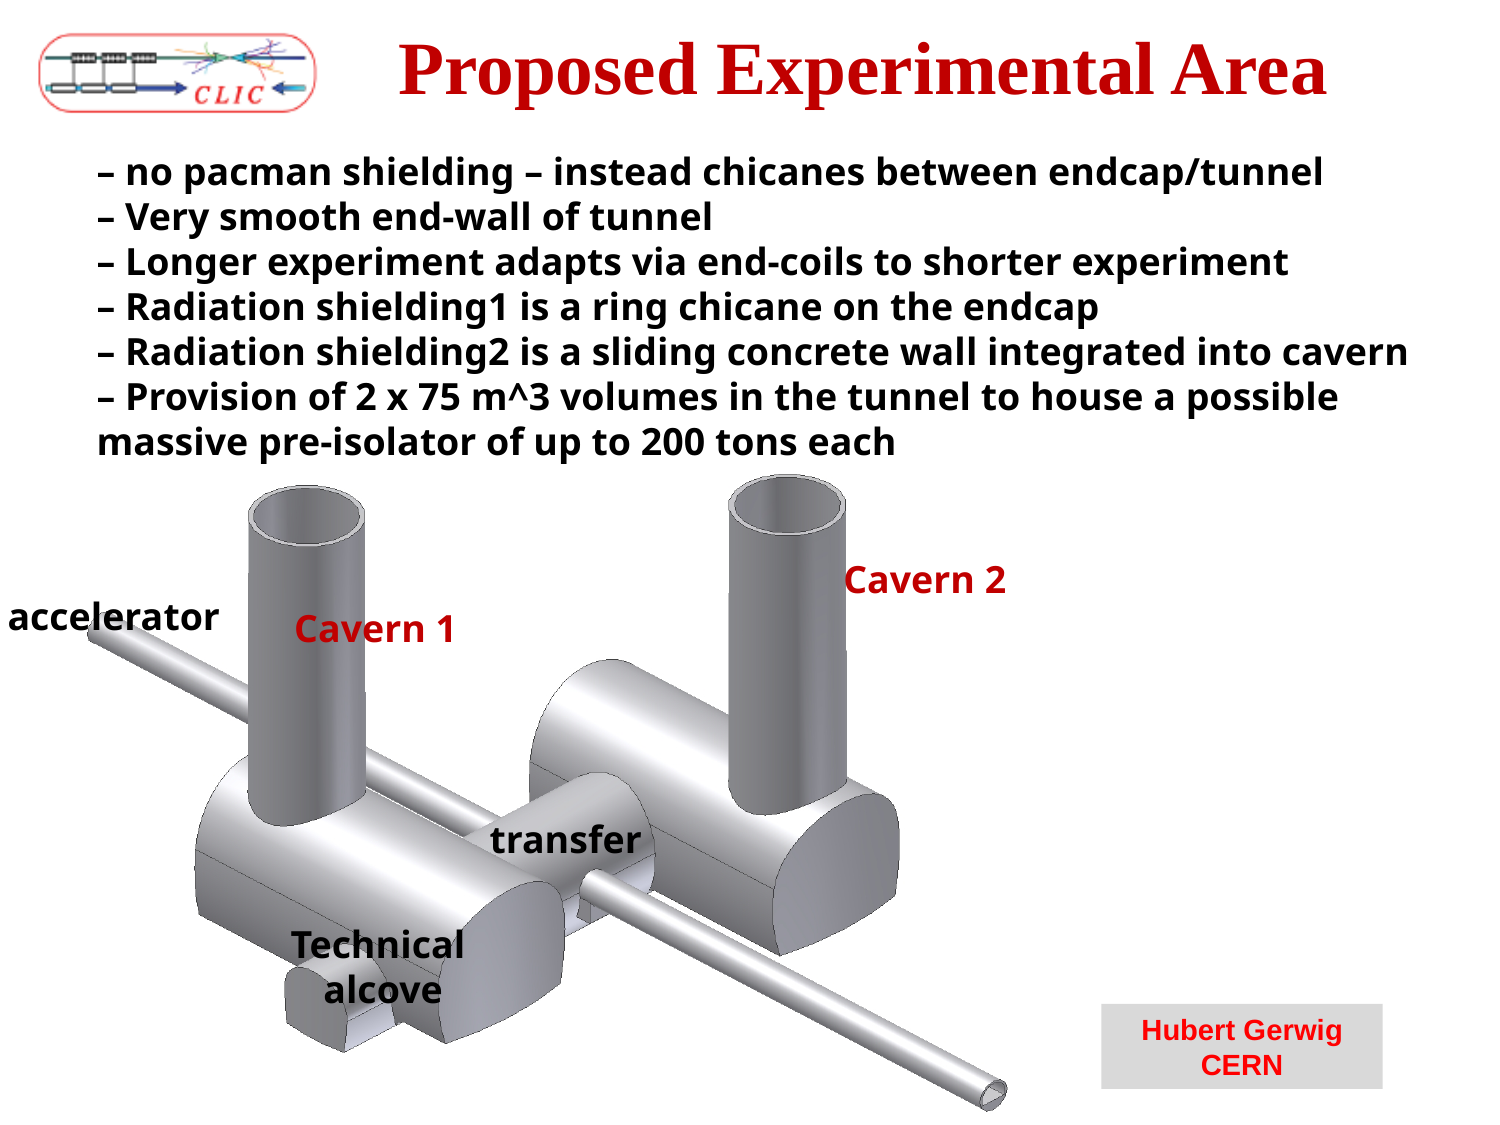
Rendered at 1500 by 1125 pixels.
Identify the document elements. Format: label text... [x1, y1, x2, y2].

title Proposed Experimental Area [281, 11, 1465, 118]
picture [23, 23, 342, 130]
picture [0, 465, 1079, 1125]
text_box – no pacman shielding – instead chicanes between endcap/tunnel – Very smooth end‐wall of tunnel – Longer experiment adapts via end‐coils to shorter experiment – Radiation shielding1 is a ring chicane on the endcap – Radiation shielding2 is a sliding concrete wall integrated into cavern – Provision of 2 x 75 m^3 volumes in the tunnel to house a possible massive pre‐isolator of up to 200 tons each [81, 140, 1465, 471]
text_box Hubert Gerwig CERN [1101, 1003, 1383, 1089]
